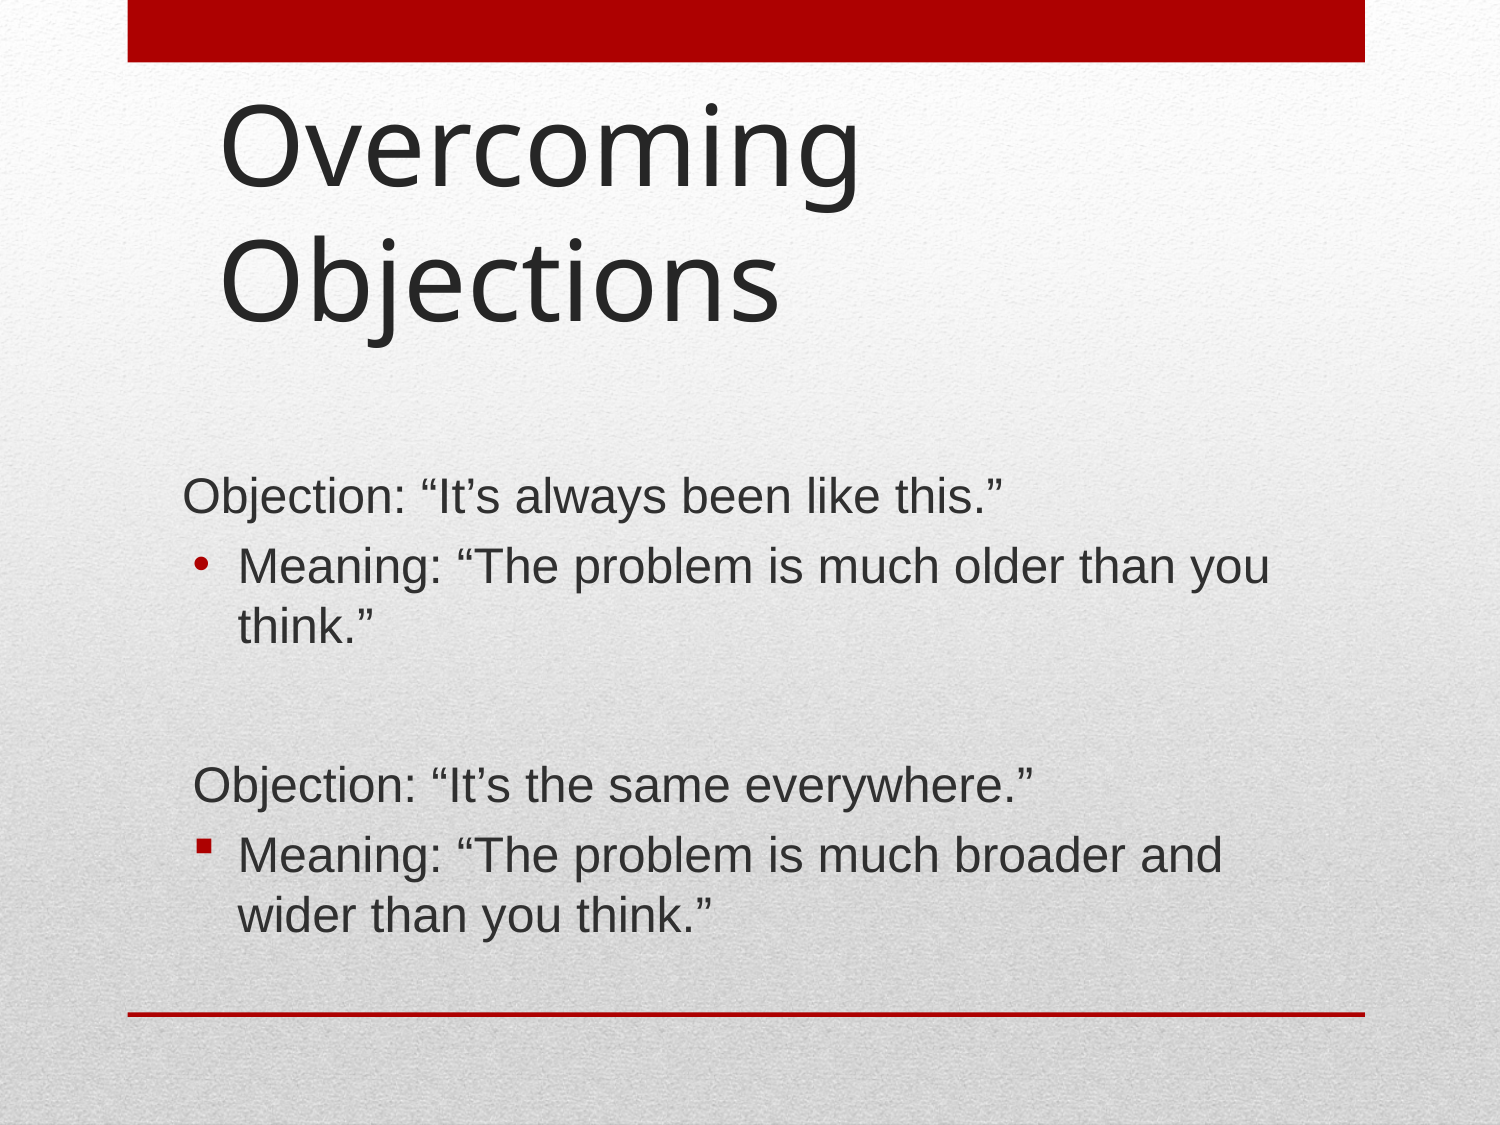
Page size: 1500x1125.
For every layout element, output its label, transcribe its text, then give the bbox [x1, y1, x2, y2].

title Overcoming Objections [202, 89, 1316, 352]
list Objection: “It’s always been like this.” Meaning: “The problem is much older than you think.” Objection: “It’s the same everywhere.” Meaning: “The problem is much broader and wider than you think.” [125, 384, 1363, 1022]
